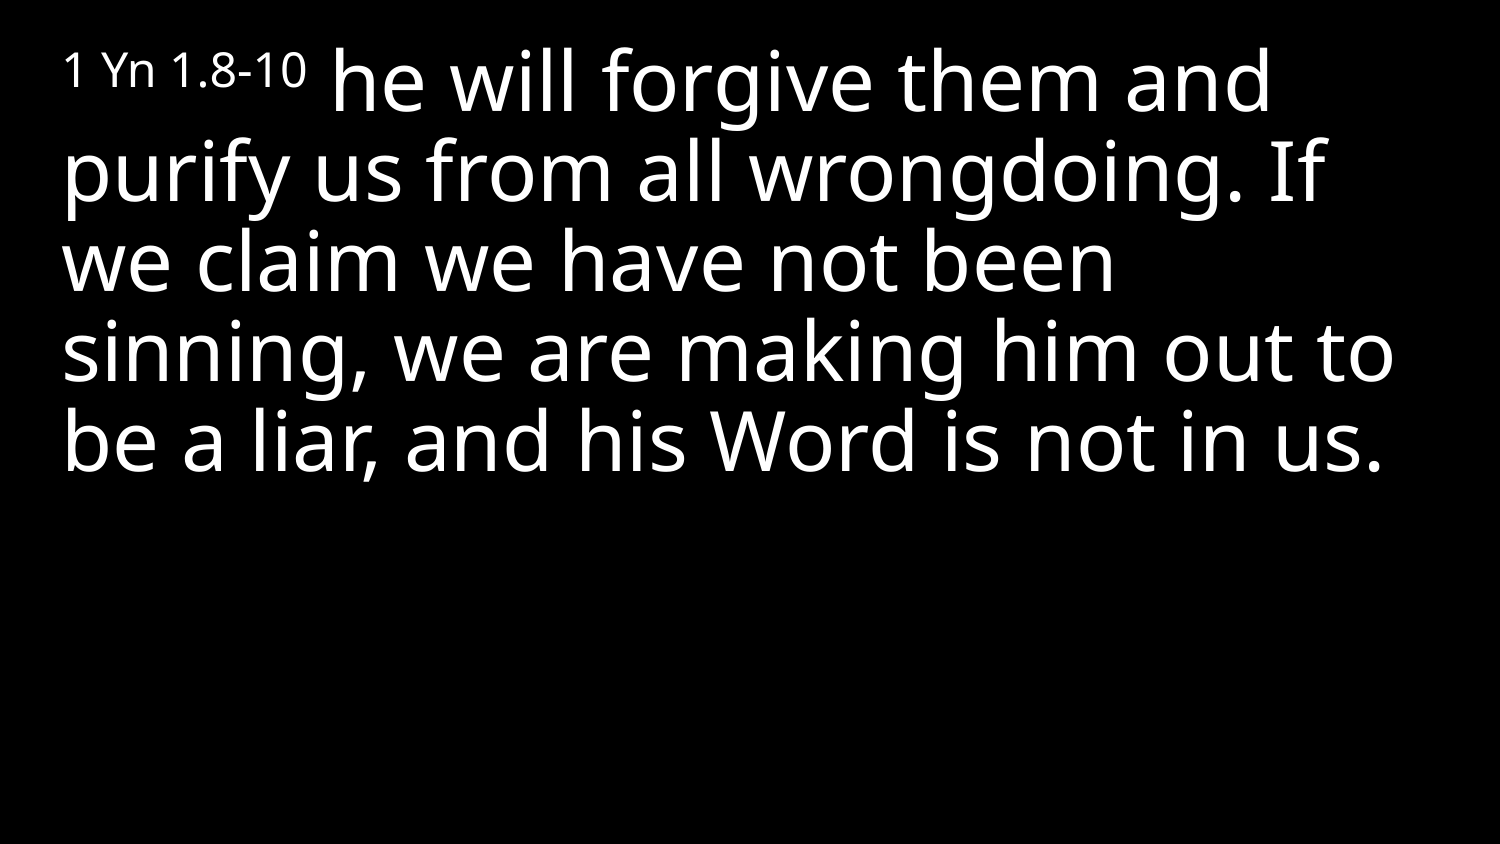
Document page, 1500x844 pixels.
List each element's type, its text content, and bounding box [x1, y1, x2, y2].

subtitle 1 Yn 1.8-10 he will forgive them and purify us from all wrongdoing. If we claim we have not been sinning, we are making him out to be a liar, and his Word is not in us. [50, 34, 1450, 797]
